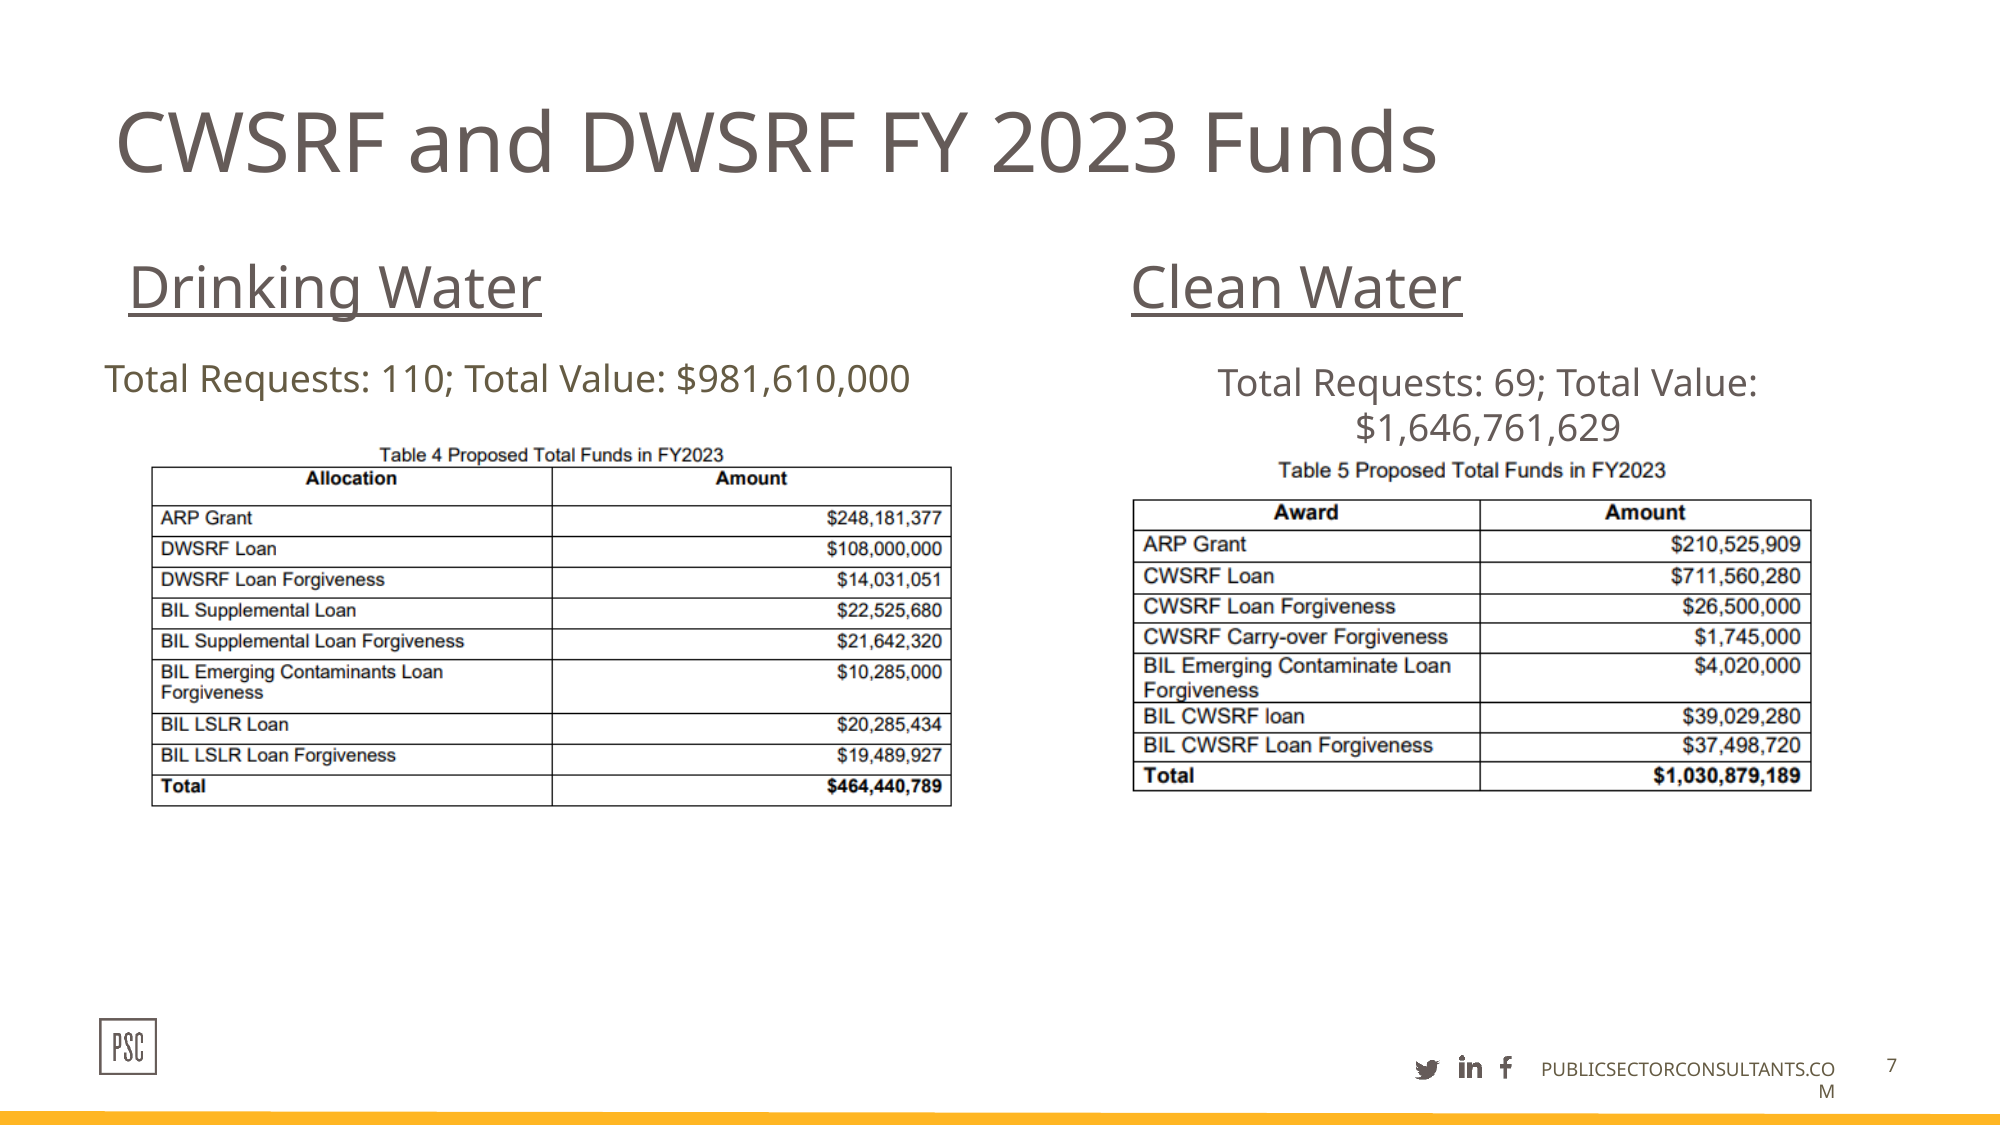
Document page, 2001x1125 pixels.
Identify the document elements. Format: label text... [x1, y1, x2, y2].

title CWSRF and DWSRF FY 2023 Funds [99, 80, 1900, 197]
picture [1498, 1054, 1512, 1079]
list Drinking Water [113, 242, 997, 347]
text_box Total Requests: 110; Total Value: $981,610,000 [0, 347, 1041, 408]
picture [1407, 1050, 1447, 1089]
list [1016, 445, 1901, 822]
text_box Total Requests: 69; Total Value: $1,646,761,629 [1076, 351, 1900, 445]
list Clean Water [1115, 242, 2000, 348]
slide_number 7 [1837, 1036, 1913, 1097]
picture [99, 1018, 157, 1075]
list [99, 436, 984, 832]
picture [1459, 1055, 1482, 1078]
